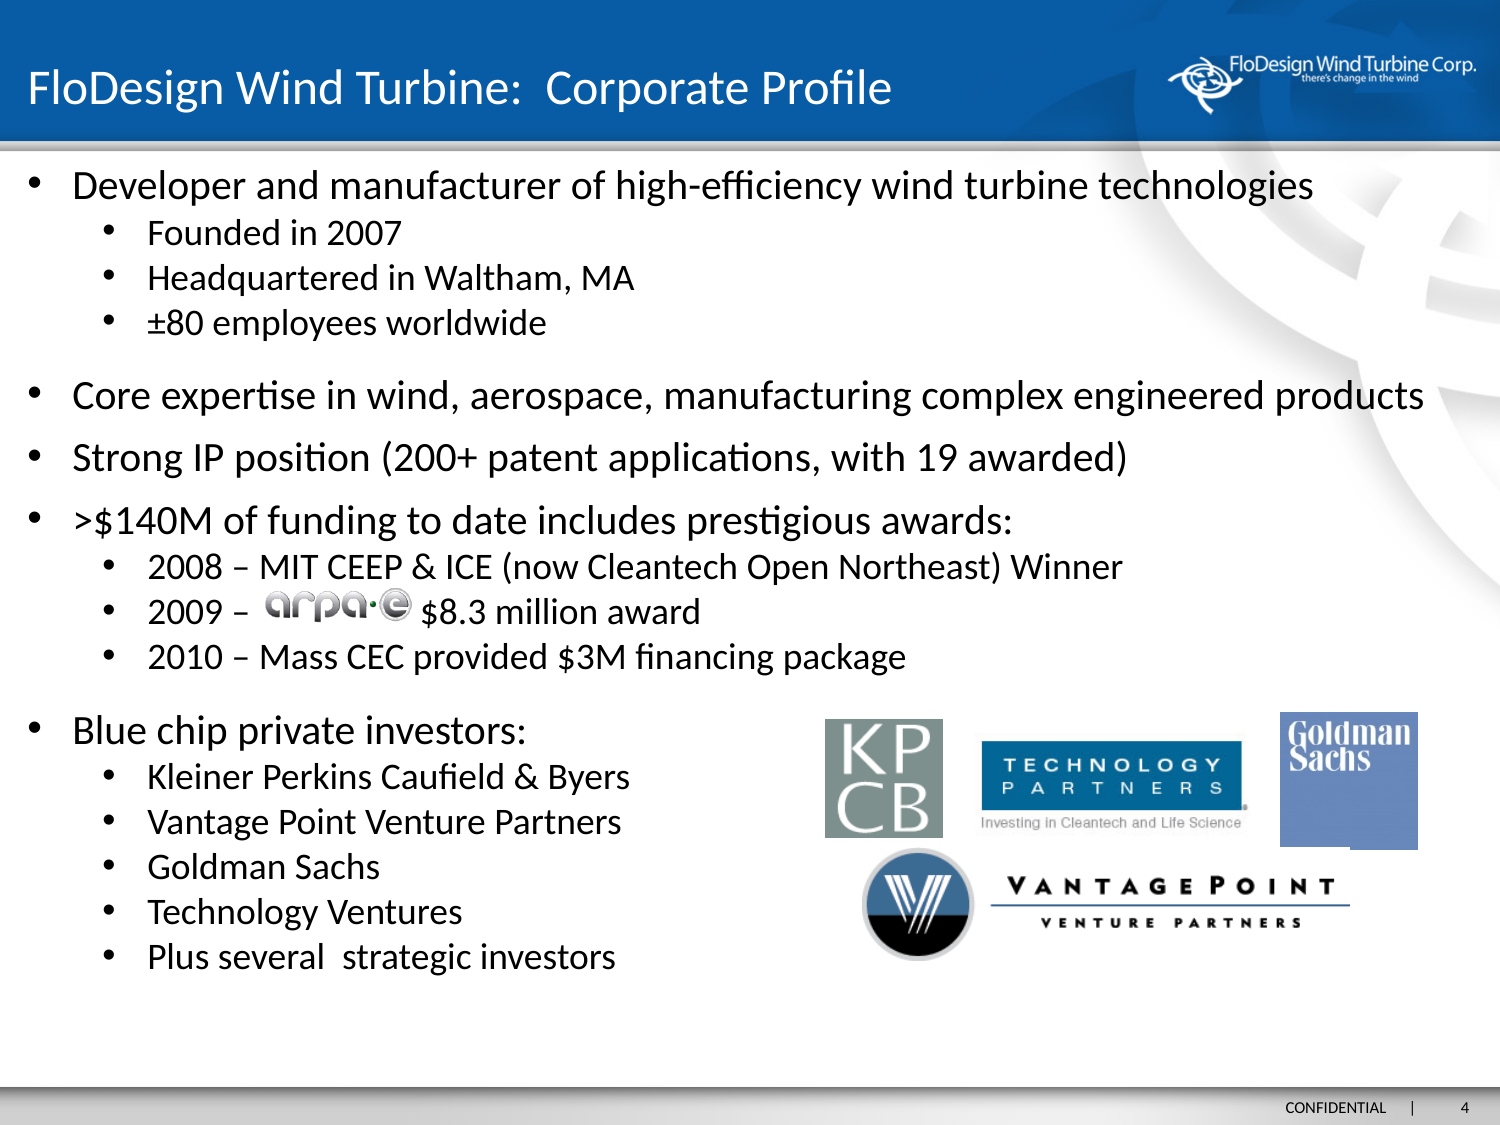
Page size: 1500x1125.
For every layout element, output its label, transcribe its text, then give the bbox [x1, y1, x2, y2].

text_box Developer and manufacturer of high-efficiency wind turbine technologies Founded in 2007 Headquartered in Waltham, MA ±80 employees worldwide Core expertise in wind, aerospace, manufacturing complex engineered products Strong IP position (200+ patent applications, with 19 awarded) >$140M of funding to date includes prestigious awards: 2008 – MIT CEEP & ICE (now Cleantech Open Northeast) Winner 2009 – $8.3 million award 2010 – Mass CEC provided $3M financing package Blue chip private investors: Kleiner Perkins Caufield & Byers Vantage Point Venture Partners Goldman Sachs Technology Ventures Plus several strategic investors [12, 149, 1475, 985]
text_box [824, 712, 1419, 961]
picture [0, 0, 1500, 1125]
title FloDesign Wind Turbine: Corporate Profile [12, 49, 1089, 124]
